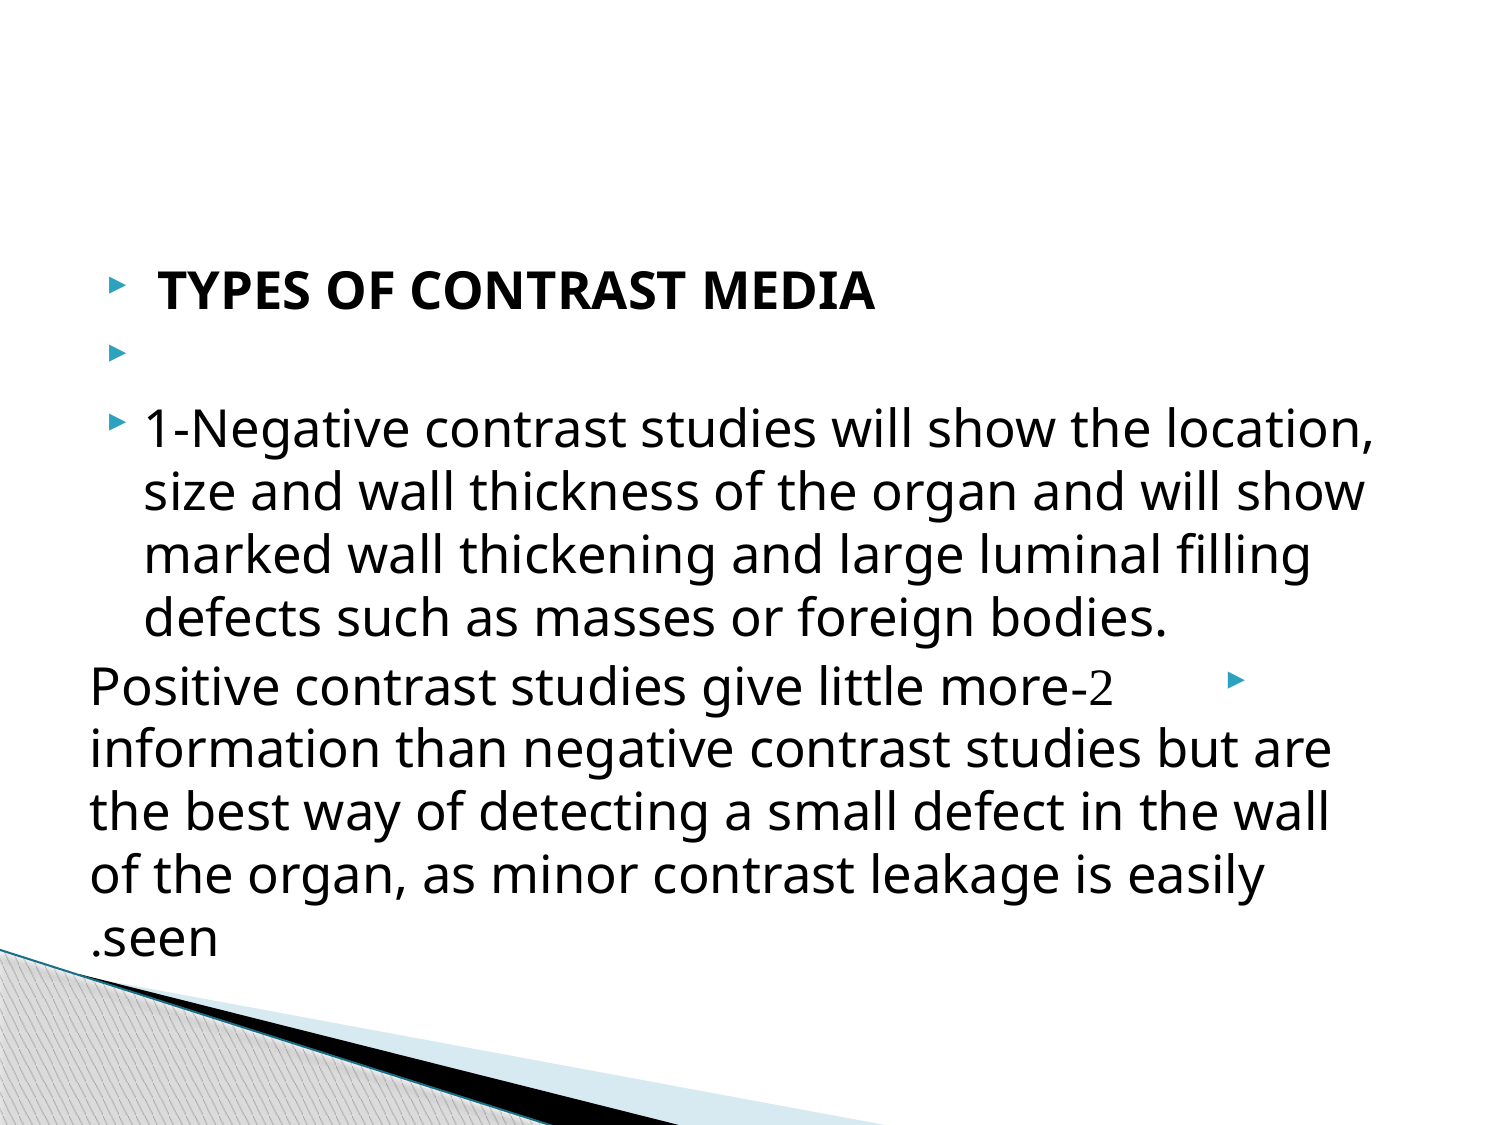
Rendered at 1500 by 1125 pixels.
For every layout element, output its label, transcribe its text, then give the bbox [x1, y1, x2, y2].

list TYPES OF CONTRAST MEDIA 1-Negative contrast studies will show the location, size and wall thickness of the organ and will show marked wall thickening and large luminal filling defects such as masses or foreign bodies. 2-Positive contrast studies give little more information than negative contrast studies but are the best way of detecting a small defect in the wall of the organ, as minor contrast leakage is easily seen. [75, 249, 1425, 986]
